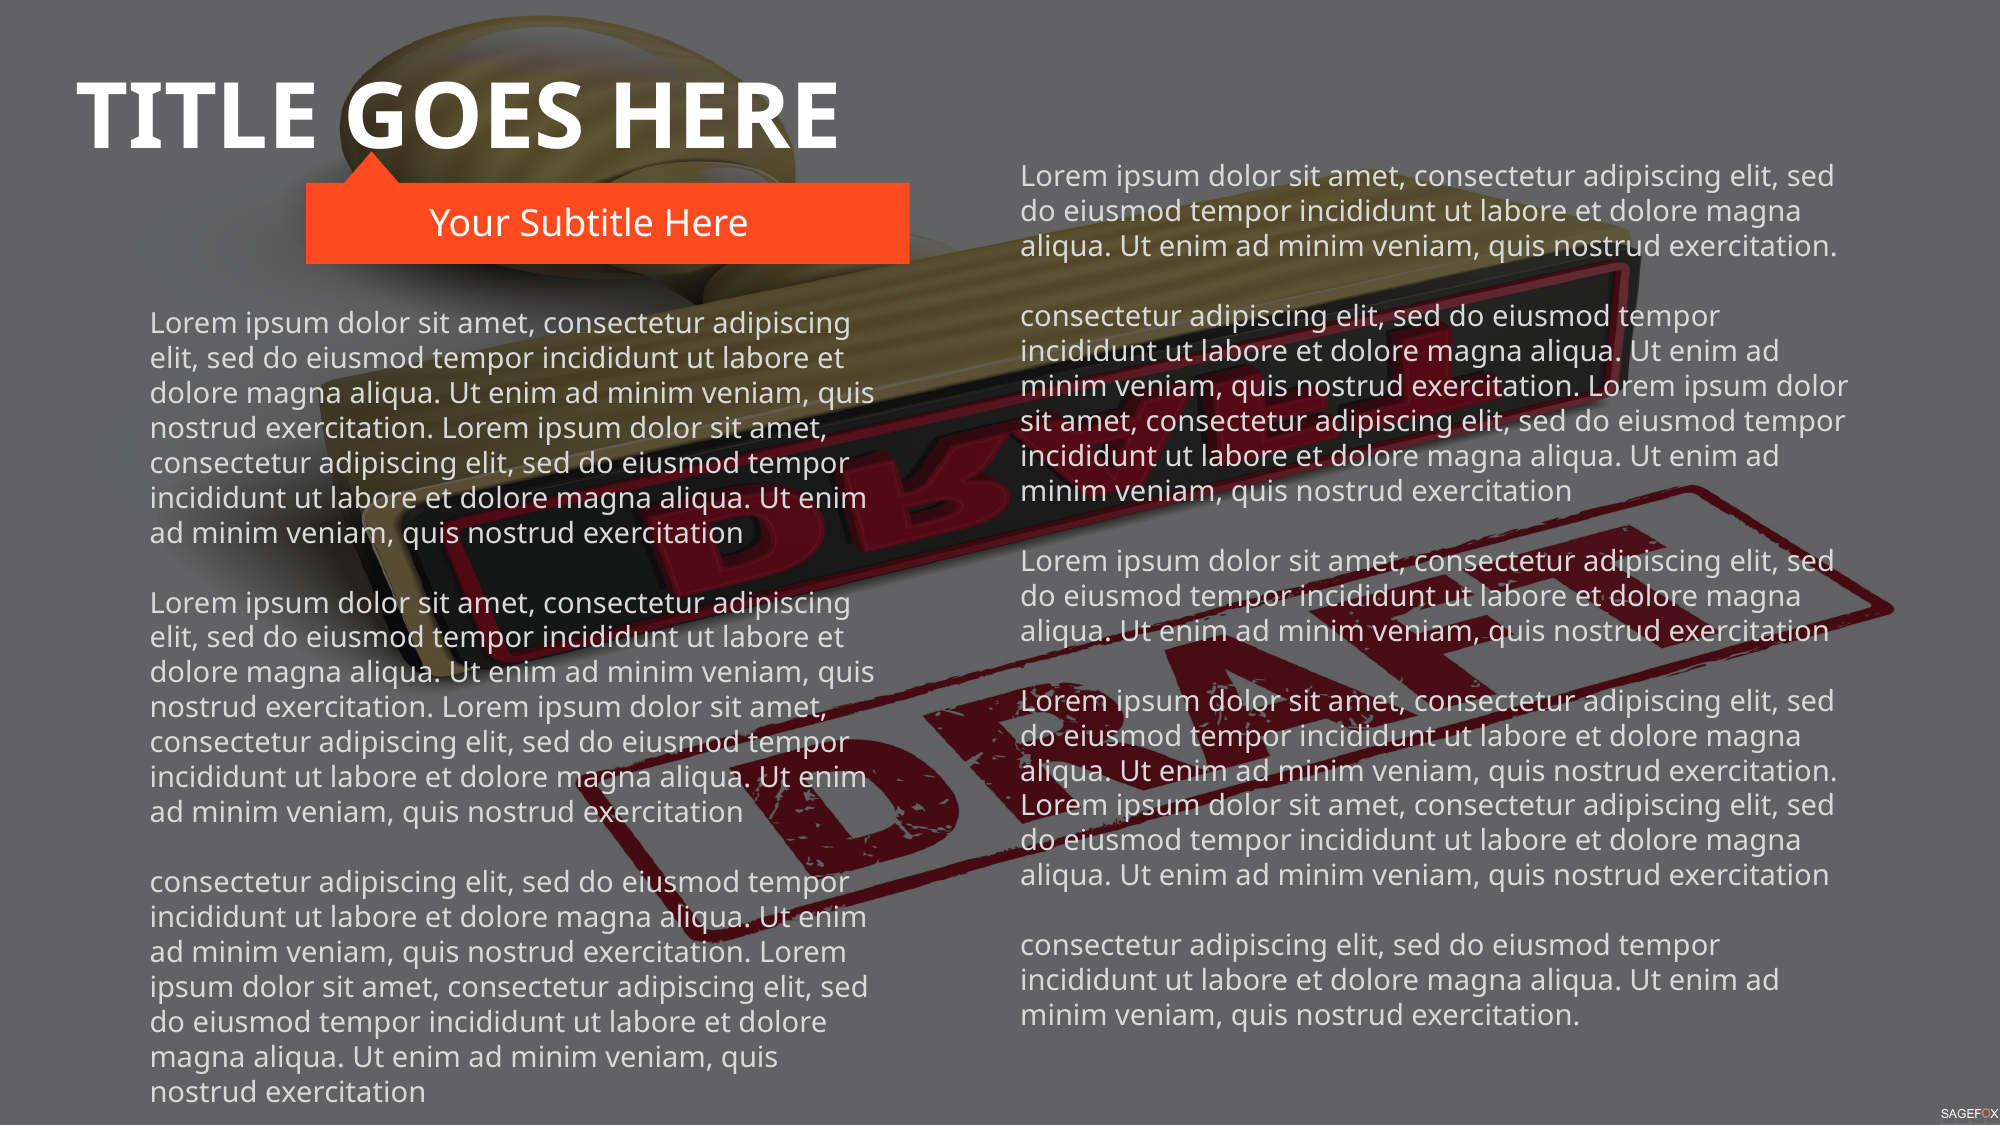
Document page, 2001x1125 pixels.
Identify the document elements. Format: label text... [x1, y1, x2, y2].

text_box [306, 151, 910, 264]
text_box Lorem ipsum dolor sit amet, consectetur adipiscing elit, sed do eiusmod tempor incididunt ut labore et dolore magna aliqua. Ut enim ad minim veniam, quis nostrud exercitation. Lorem ipsum dolor sit amet, consectetur adipiscing elit, sed do eiusmod tempor incididunt ut labore et dolore magna aliqua. Ut enim ad minim veniam, quis nostrud exercitation Lorem ipsum dolor sit amet, consectetur adipiscing elit, sed do eiusmod tempor incididunt ut labore et dolore magna aliqua. Ut enim ad minim veniam, quis nostrud exercitation. Lorem ipsum dolor sit amet, consectetur adipiscing elit, sed do eiusmod tempor incididunt ut labore et dolore magna aliqua. Ut enim ad minim veniam, quis nostrud exercitation consectetur adipiscing elit, sed do eiusmod tempor incididunt ut labore et dolore magna aliqua. Ut enim ad minim veniam, quis nostrud exercitation. Lorem ipsum dolor sit amet, consectetur adipiscing elit, sed do eiusmod tempor incididunt ut labore et dolore magna aliqua. Ut enim ad minim veniam, quis nostrud exercitation [134, 296, 897, 1125]
picture [1940, 0, 2001, 1125]
text_box TITLE GOES HERE [60, 49, 965, 175]
text_box Lorem ipsum dolor sit amet, consectetur adipiscing elit, sed do eiusmod tempor incididunt ut labore et dolore magna aliqua. Ut enim ad minim veniam, quis nostrud exercitation. consectetur adipiscing elit, sed do eiusmod tempor incididunt ut labore et dolore magna aliqua. Ut enim ad minim veniam, quis nostrud exercitation. Lorem ipsum dolor sit amet, consectetur adipiscing elit, sed do eiusmod tempor incididunt ut labore et dolore magna aliqua. Ut enim ad minim veniam, quis nostrud exercitation Lorem ipsum dolor sit amet, consectetur adipiscing elit, sed do eiusmod tempor incididunt ut labore et dolore magna aliqua. Ut enim ad minim veniam, quis nostrud exercitation Lorem ipsum dolor sit amet, consectetur adipiscing elit, sed do eiusmod tempor incididunt ut labore et dolore magna aliqua. Ut enim ad minim veniam, quis nostrud exercitation. Lorem ipsum dolor sit amet, consectetur adipiscing elit, sed do eiusmod tempor incididunt ut labore et dolore magna aliqua. Ut enim ad minim veniam, quis nostrud exercitation consectetur adipiscing elit, sed do eiusmod tempor incididunt ut labore et dolore magna aliqua. Ut enim ad minim veniam, quis nostrud exercitation. [1005, 150, 1876, 1039]
